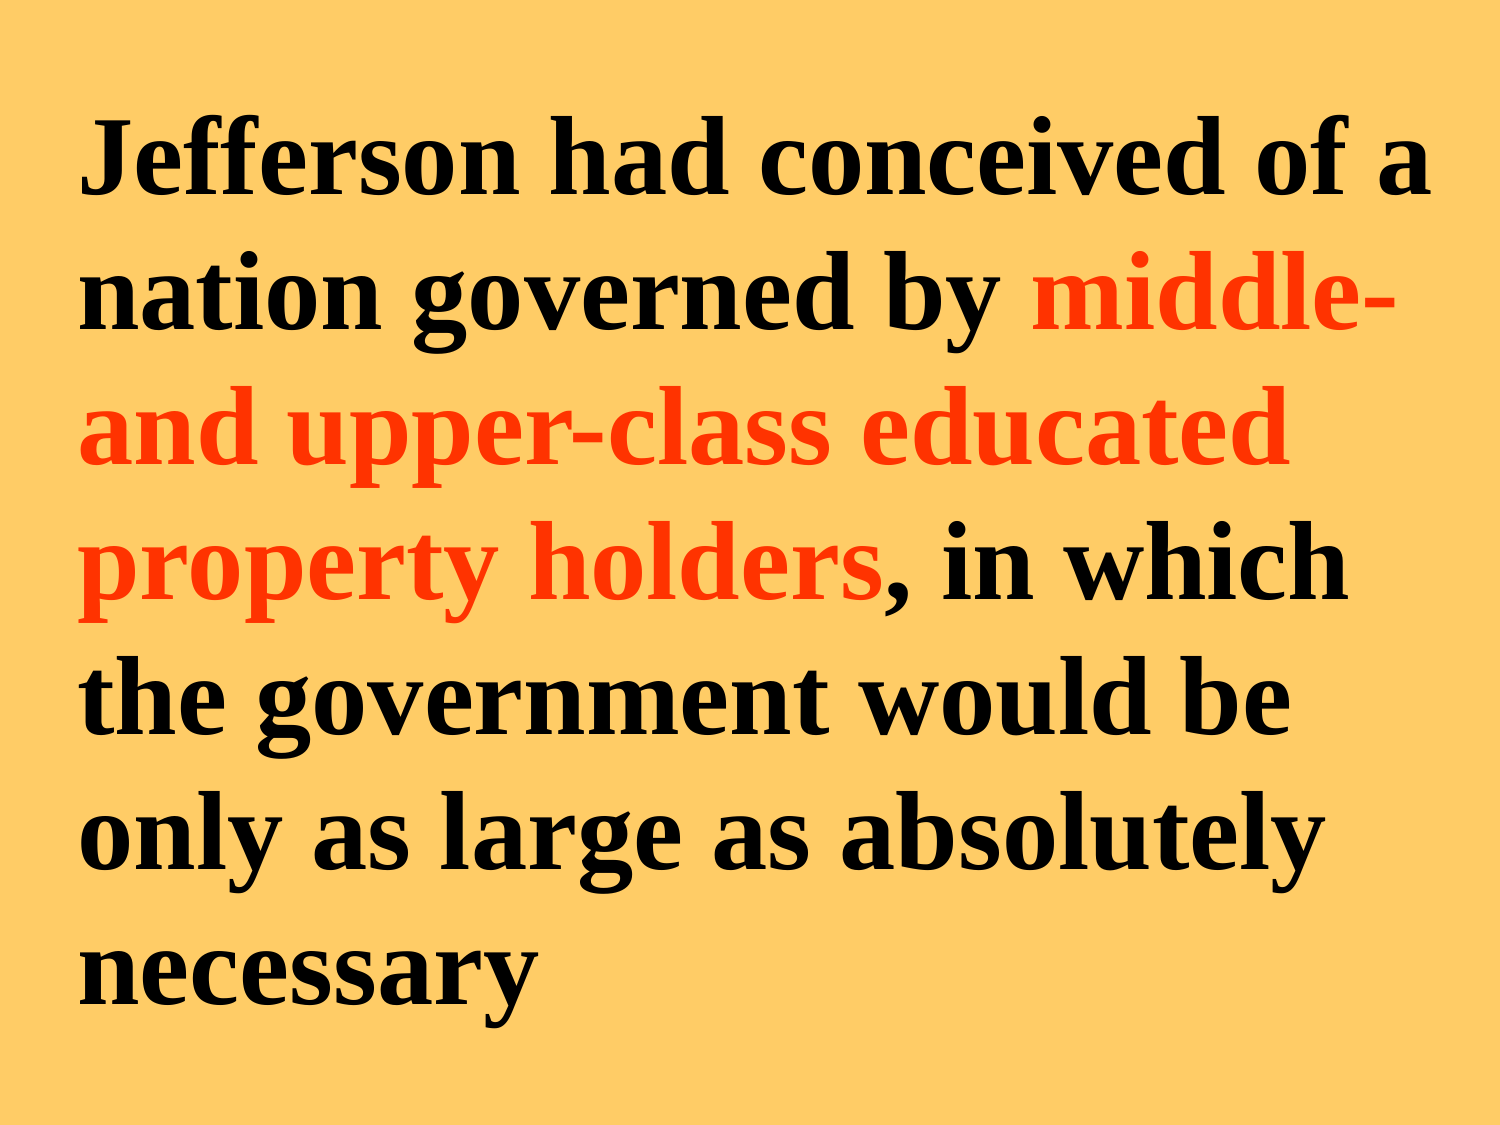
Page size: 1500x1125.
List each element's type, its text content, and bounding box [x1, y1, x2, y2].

text_box Jefferson had conceived of a nation governed by middle- and upper-class educated property holders, in which the government would be only as large as absolutely necessary [62, 74, 1450, 1035]
